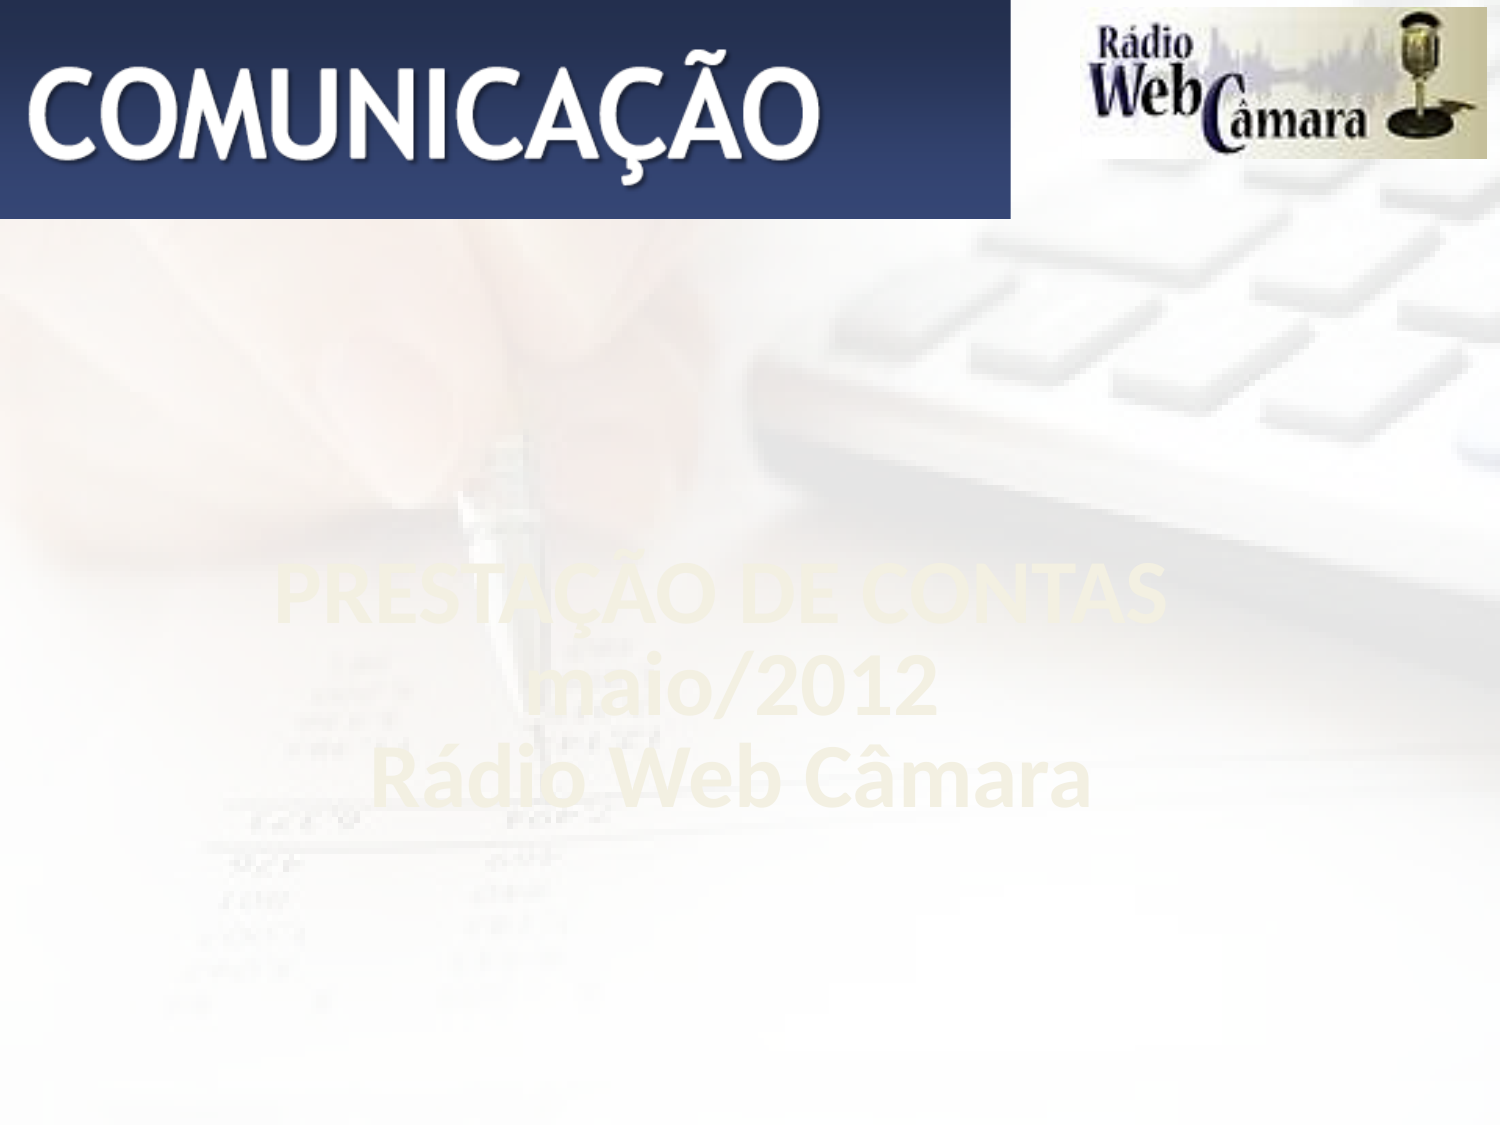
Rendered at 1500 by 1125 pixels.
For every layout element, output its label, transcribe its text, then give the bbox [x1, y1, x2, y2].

title PRESTAÇÃO DE CONTAS maio/2012 Rádio Web Câmara [88, 468, 1376, 917]
picture [1080, 6, 1487, 159]
picture [0, 0, 1011, 219]
